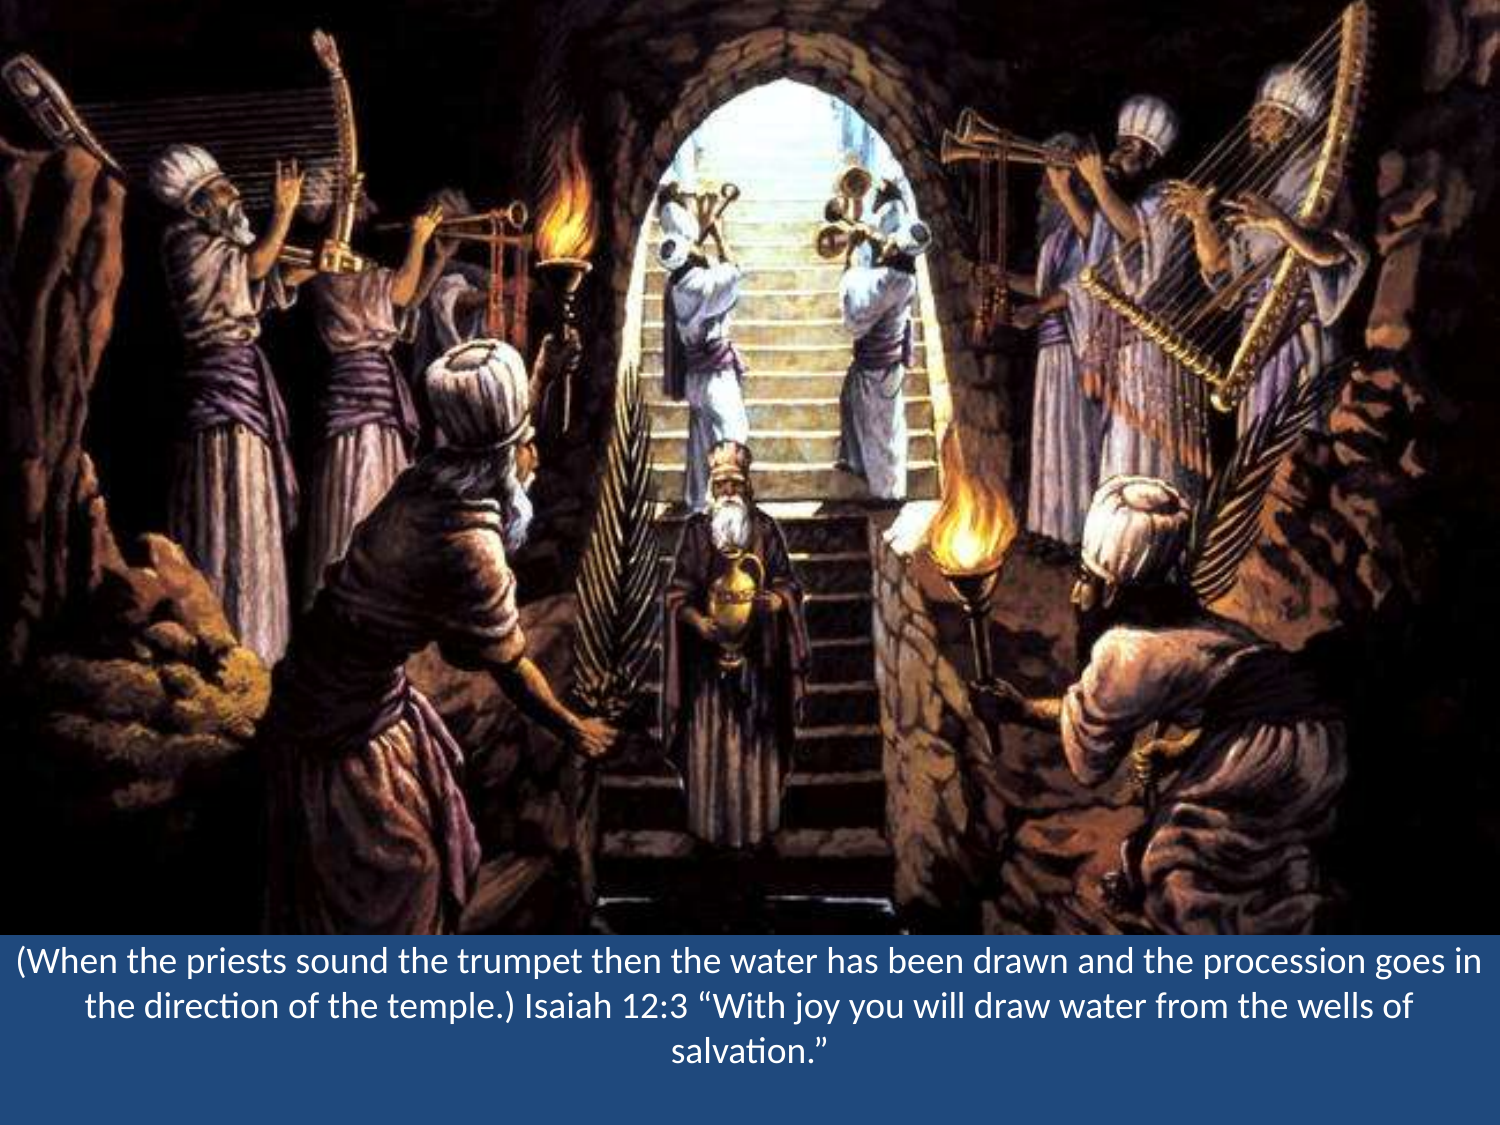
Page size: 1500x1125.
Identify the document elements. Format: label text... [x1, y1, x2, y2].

text_box (When the priests sound the trumpet then the water has been drawn and the procession goes in the direction of the temple.) Isaiah 12:3 “With joy you will draw water from the wells of salvation.” [0, 942, 1500, 1124]
picture [0, 0, 1500, 935]
